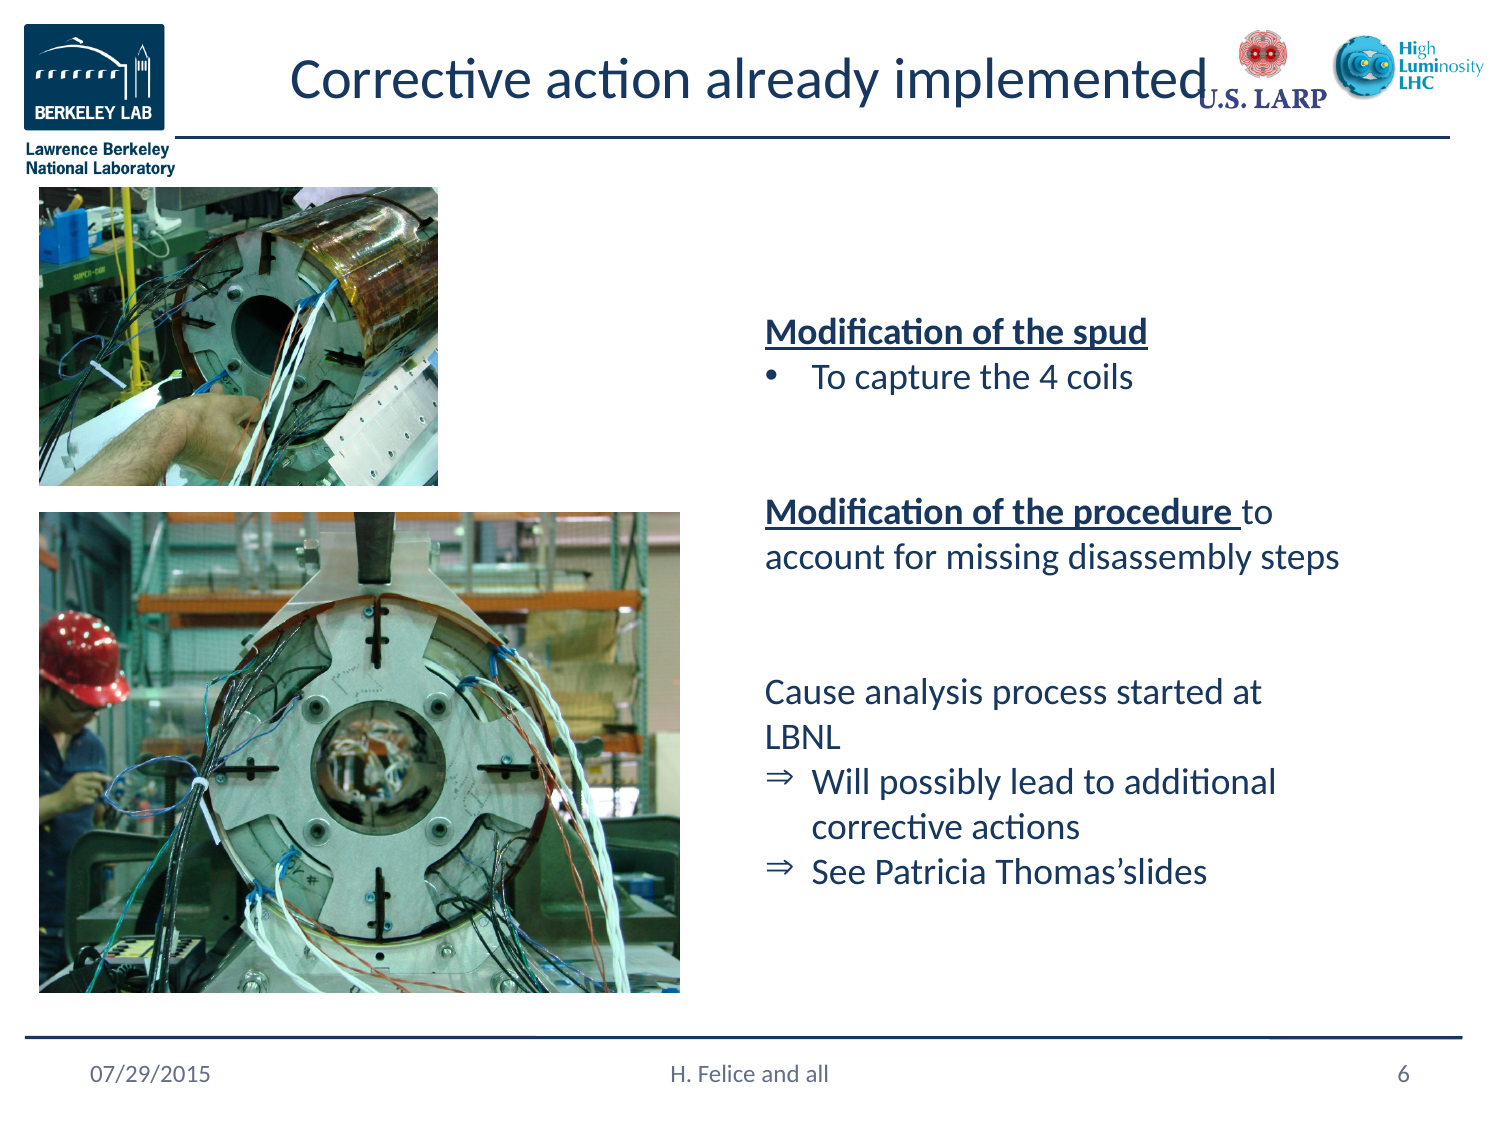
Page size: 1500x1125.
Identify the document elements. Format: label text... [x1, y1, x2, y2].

picture [39, 187, 438, 487]
slide_number 6 [1074, 1042, 1425, 1103]
picture [1425, 28, 1491, 103]
title Corrective action already implemented [75, 24, 1425, 125]
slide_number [75, 1042, 425, 1103]
text_box Modification of the spud To capture the 4 coils Modification of the procedure to account for missing disassembly steps Cause analysis process started at LBNL Will possibly lead to additional corrective actions See Patricia Thomas’slides [749, 299, 1361, 1035]
picture [39, 512, 680, 993]
picture [24, 24, 175, 177]
footer H. Felice and all [512, 1042, 988, 1103]
